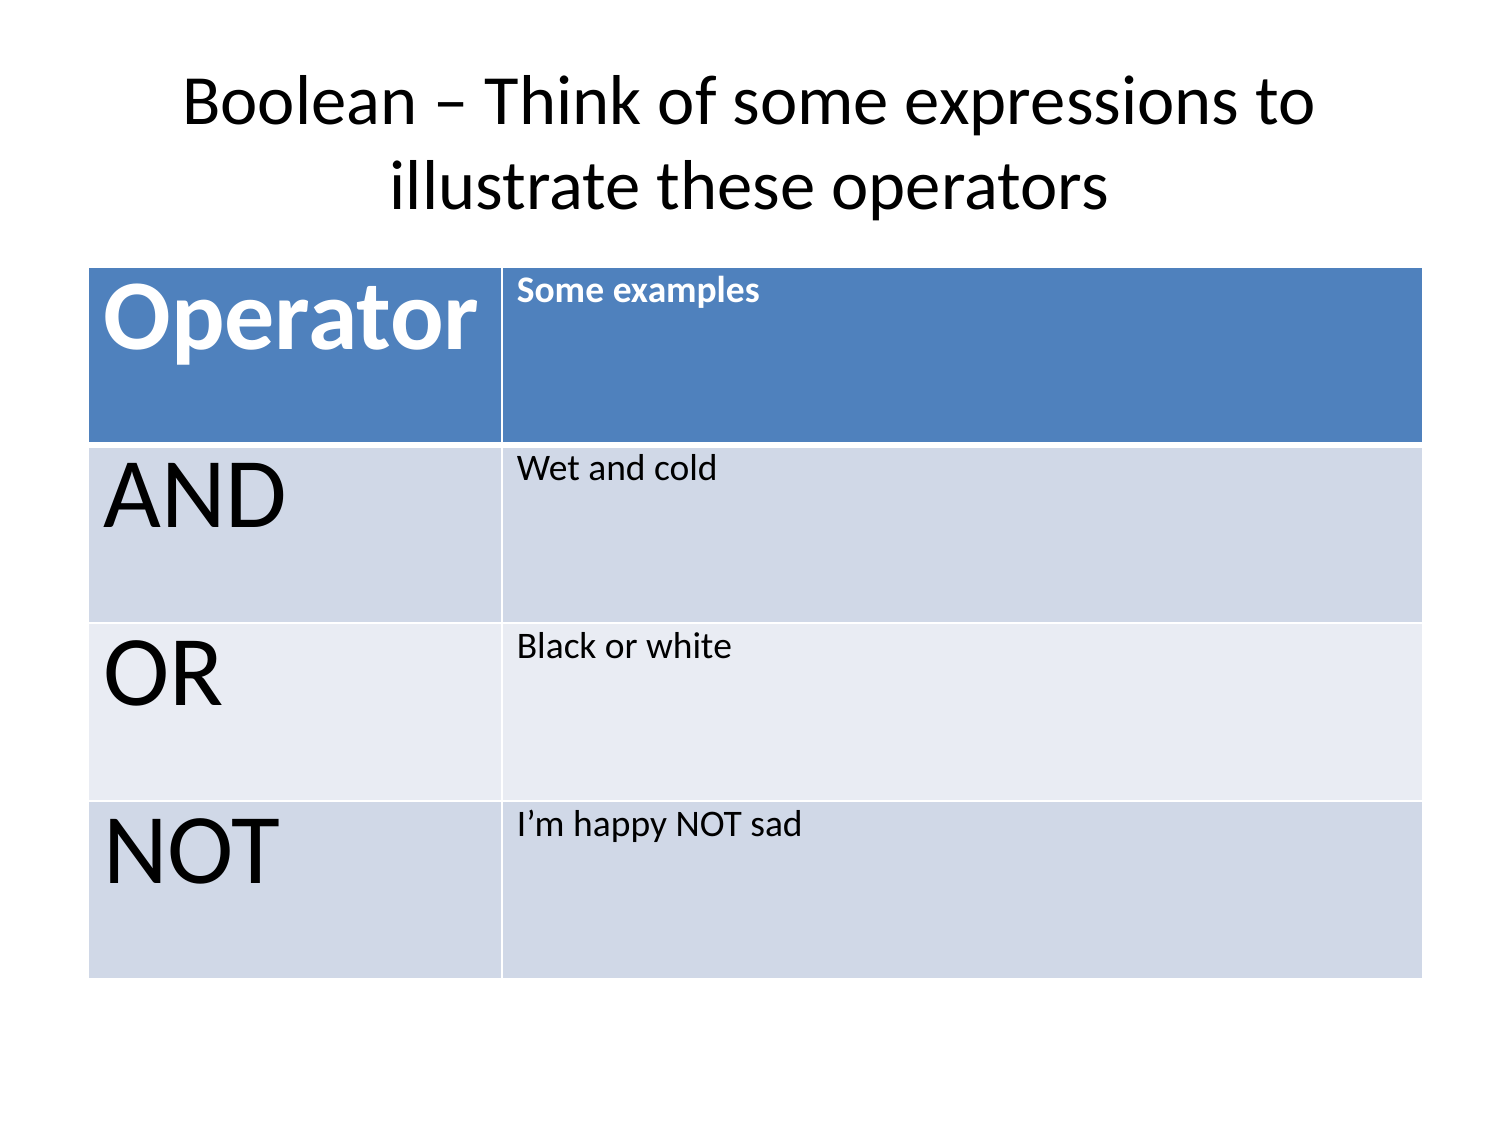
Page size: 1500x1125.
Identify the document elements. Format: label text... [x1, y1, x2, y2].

table_cell I’m happy NOT sad [503, 802, 1422, 978]
table_cell Wet and cold [503, 448, 1422, 622]
title Boolean – Think of some expressions to illustrate these operators [75, 45, 1425, 233]
table_cell NOT [89, 802, 501, 978]
table_cell OR [89, 624, 501, 800]
table_cell AND [89, 448, 501, 622]
table_header Some examples [503, 268, 1422, 442]
table_cell Black or white [503, 624, 1422, 800]
table_header Operator [89, 268, 501, 442]
